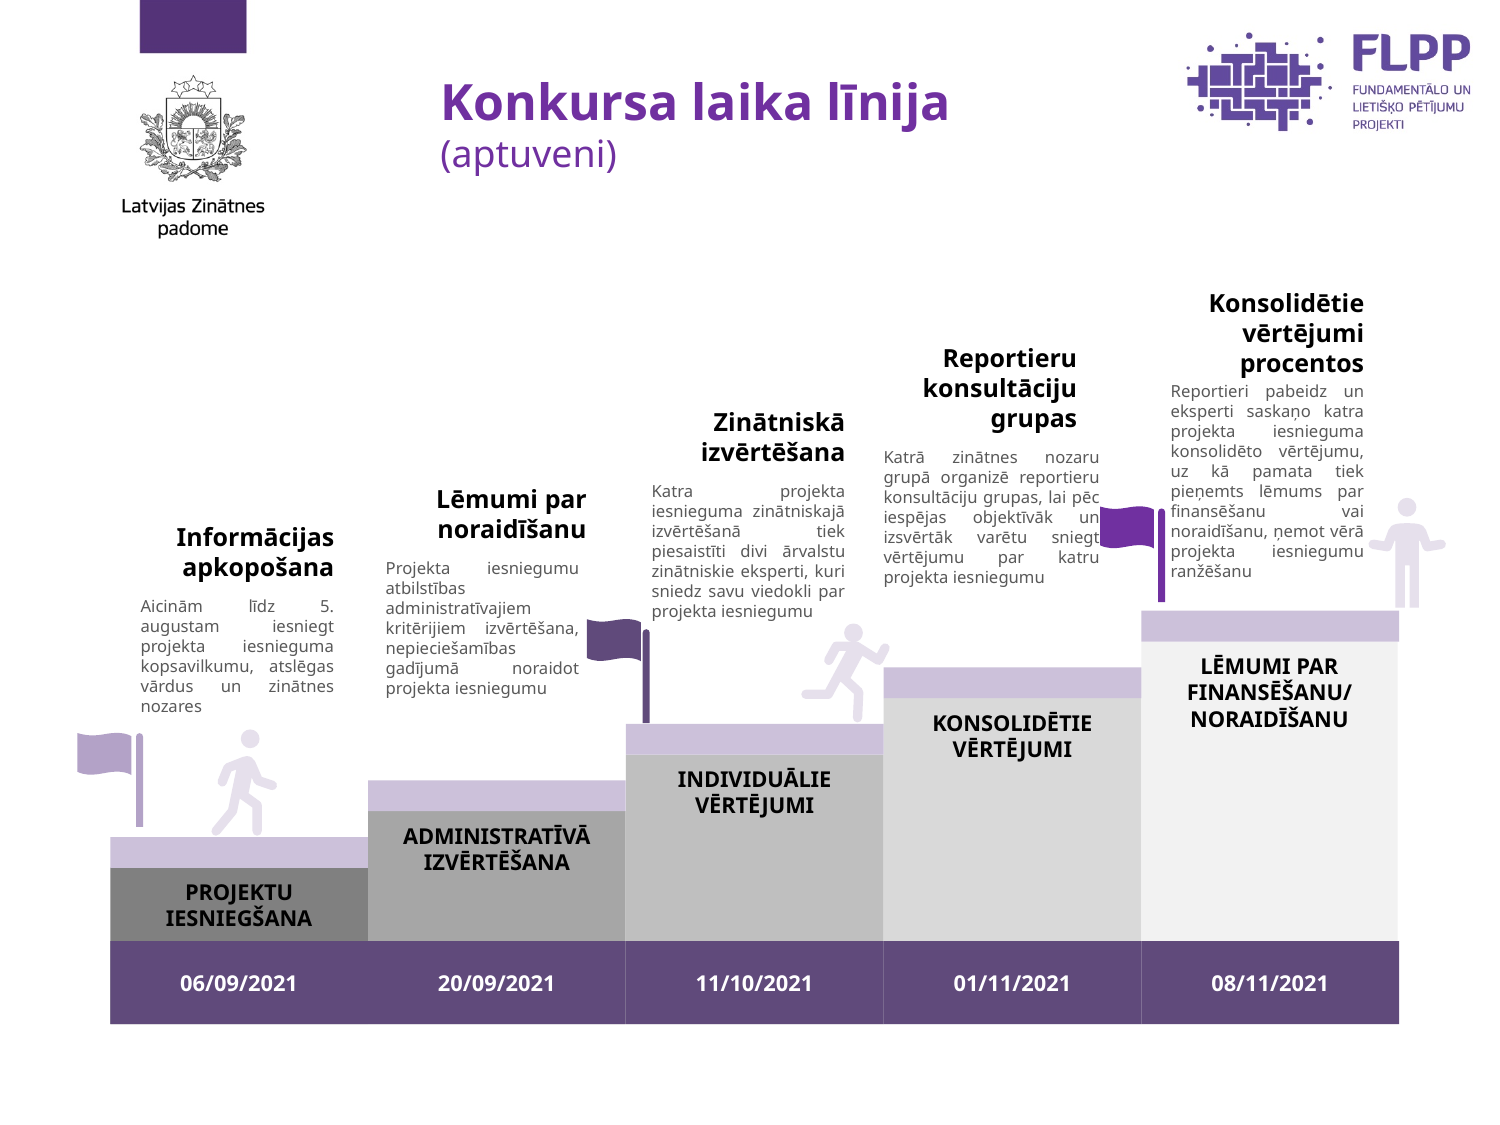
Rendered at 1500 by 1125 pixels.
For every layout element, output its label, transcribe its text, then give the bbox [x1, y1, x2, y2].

picture [1156, 2, 1500, 162]
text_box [53, 278, 1447, 1025]
picture [48, 0, 338, 321]
title Konkursa laika līnija (aptuveni) [425, 62, 1425, 233]
